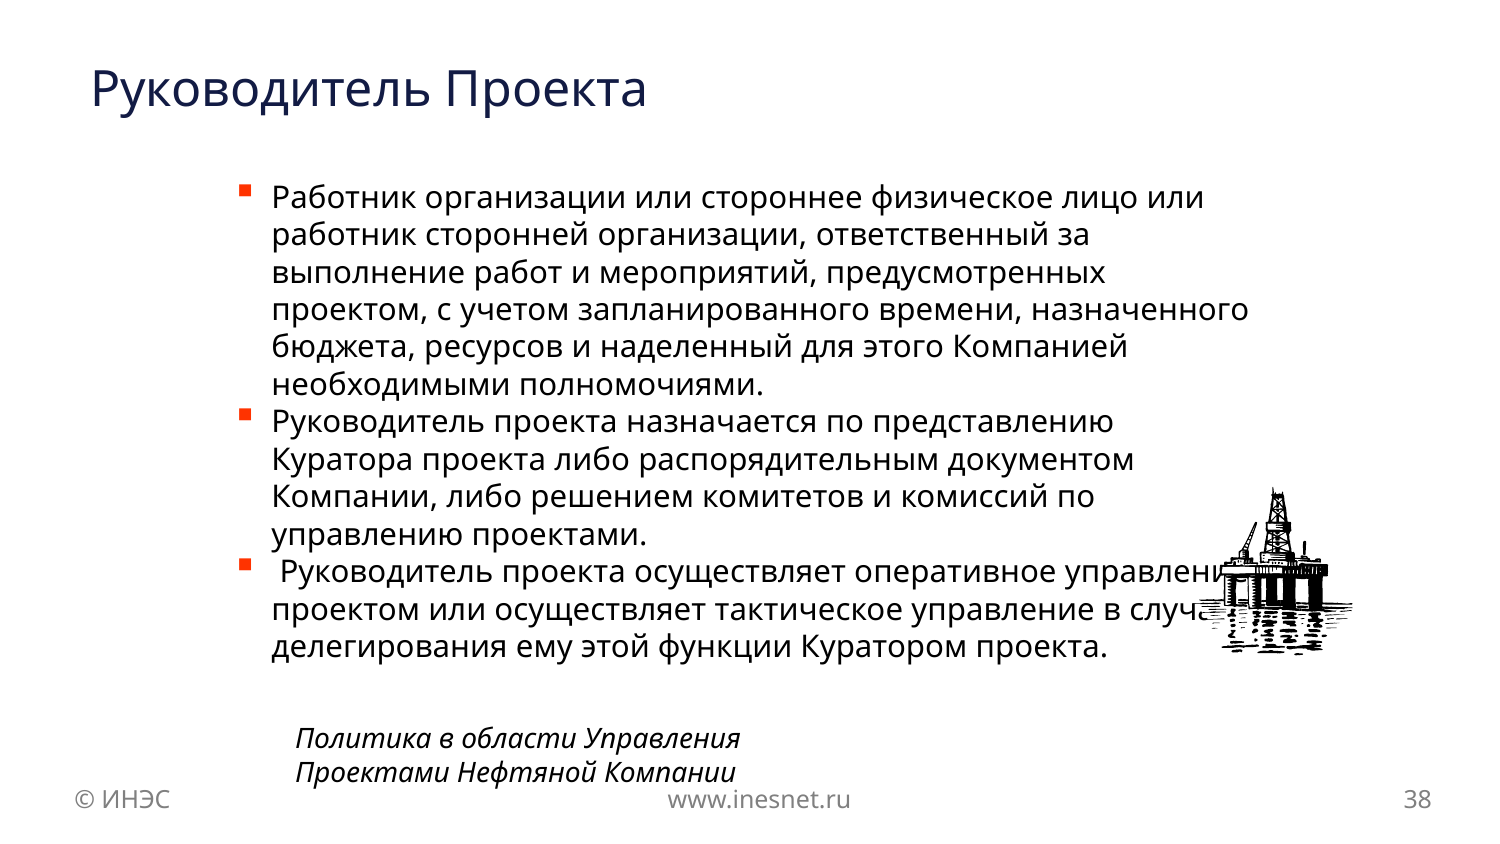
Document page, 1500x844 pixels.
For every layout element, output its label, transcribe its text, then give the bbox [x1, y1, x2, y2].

text_box Политика в области Управления Проектами Нефтяной Компании [280, 713, 786, 796]
picture [1192, 486, 1354, 657]
text_box Работник организации или стороннее физическое лицо или работник сторонней организации, ответственный за выполнение работ и мероприятий, предусмотренных проектом, с учетом запланированного времени, назначенного бюджета, ресурсов и наделенный для этого Компанией необходимыми полномочиями. Руководитель проекта назначается по представлению Куратора проекта либо распорядительным документом Компании, либо решением комитетов и комиссий по управлению проектами. Руководитель проекта осуществляет оперативное управление проектом или осуществляет тактическое управление в случае делегирования ему этой функции Куратором проекта. [212, 169, 1280, 671]
title Руководитель Проекта [75, 33, 1258, 139]
